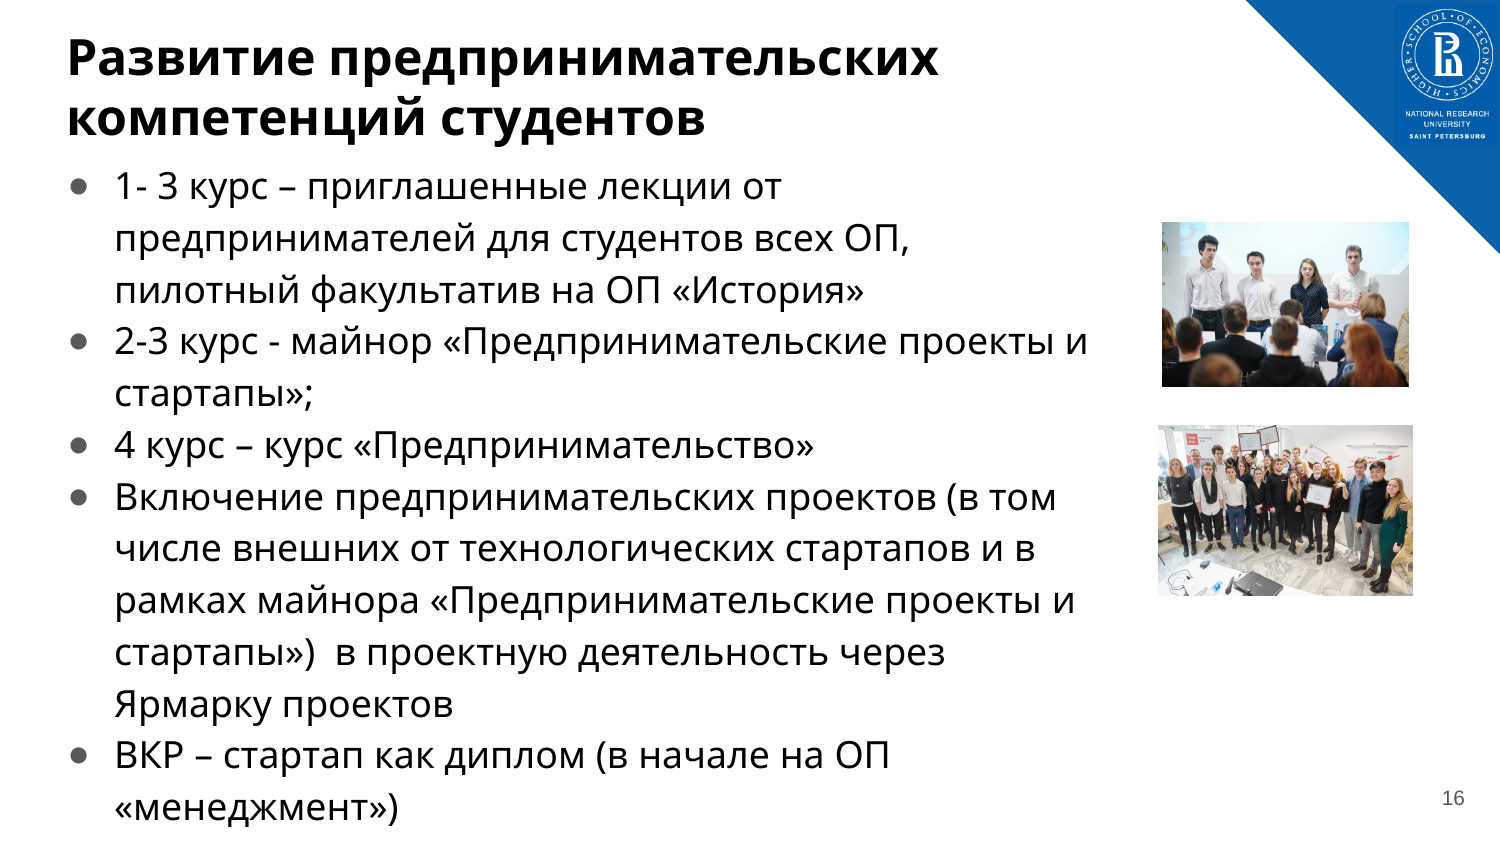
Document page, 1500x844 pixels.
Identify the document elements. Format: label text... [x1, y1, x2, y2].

slide_number 16 [1389, 764, 1480, 830]
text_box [1245, 0, 1500, 255]
list 1- 3 курс – приглашенные лекции от предпринимателей для студентов всех ОП, пилотный факультатив на ОП «История» 2-3 курс - майнор «Предпринимательские проекты и стартапы»; 4 курс – курс «Предпринимательство» Включение предпринимательских проектов (в том числе внешних от технологических стартапов и в рамках майнора «Предпринимательские проекты и стартапы») в проектную деятельность через Ярмарку проектов ВКР – стартап как диплом (в начале на ОП «менеджмент») [52, 140, 1113, 758]
picture [1162, 222, 1409, 388]
title Развитие предпринимательских компетенций студентов [51, 10, 1240, 105]
picture [1158, 425, 1413, 596]
